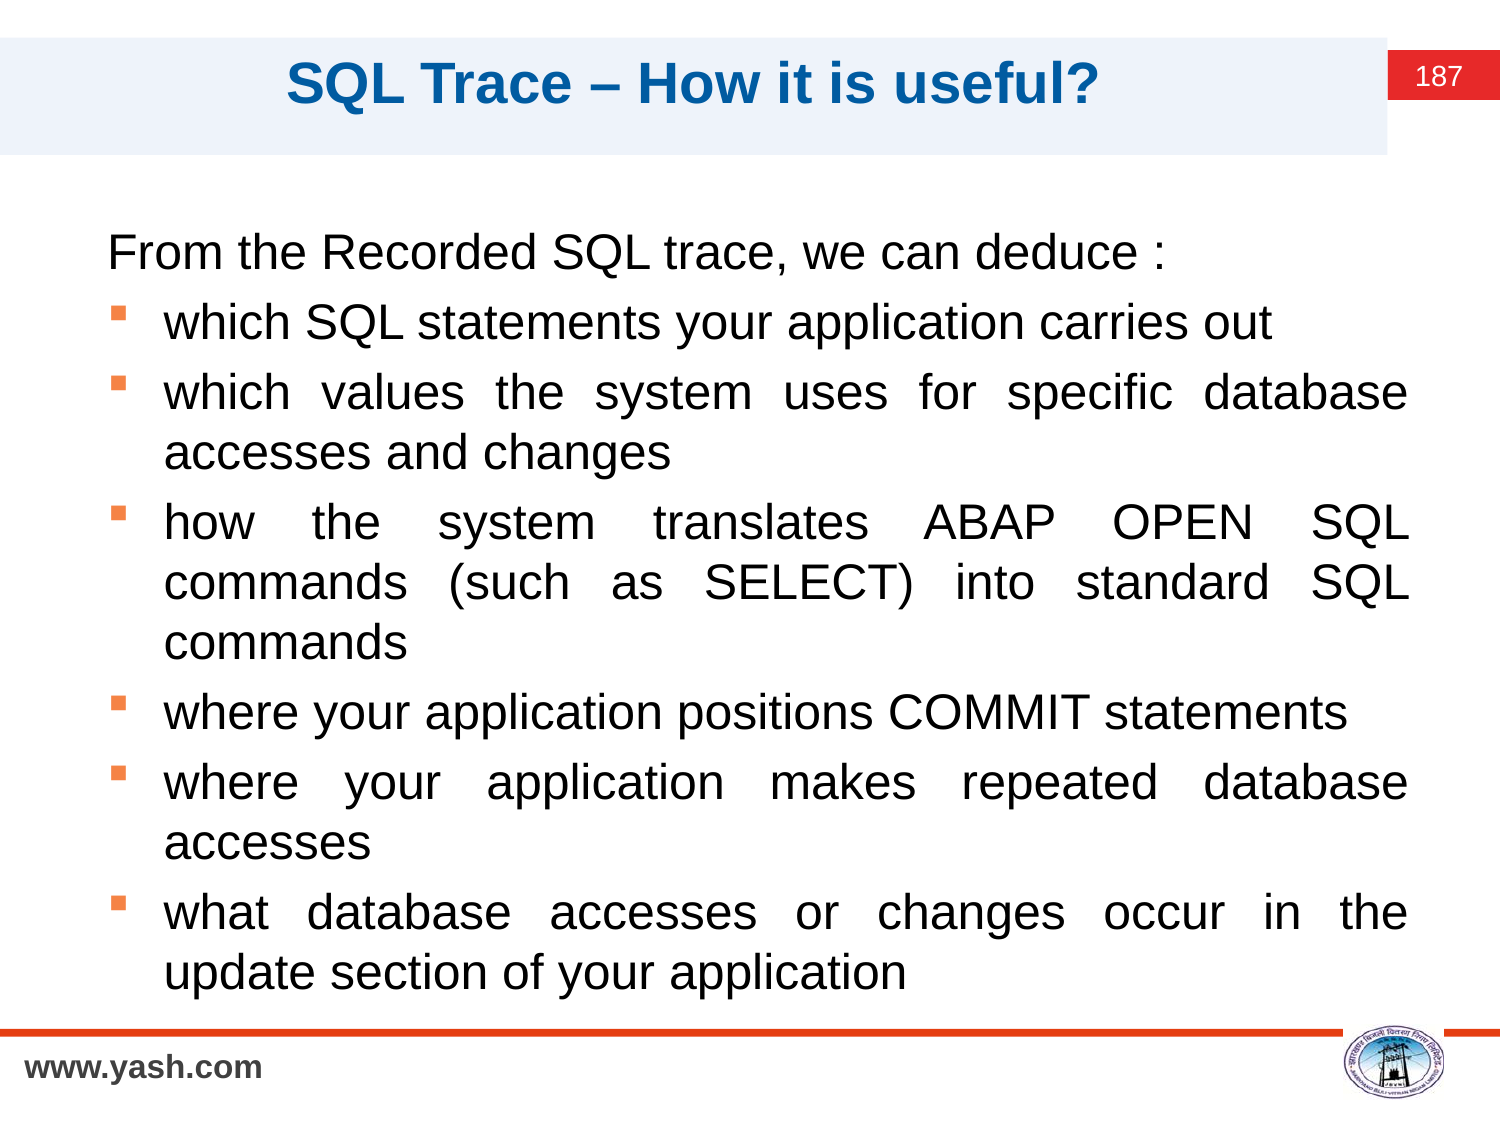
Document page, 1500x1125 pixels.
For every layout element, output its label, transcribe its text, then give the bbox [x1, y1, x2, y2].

picture [1343, 1024, 1444, 1101]
list From the Recorded SQL trace, we can deduce : which SQL statements your application carries out which values the system uses for specific database accesses and changes how the system translates ABAP OPEN SQL commands (such as SELECT) into standard SQL commands where your application positions COMMIT statements where your application makes repeated database accesses what database accesses or changes occur in the update section of your application [92, 212, 1424, 1013]
title SQL Trace – How it is useful? [0, 37, 1388, 155]
